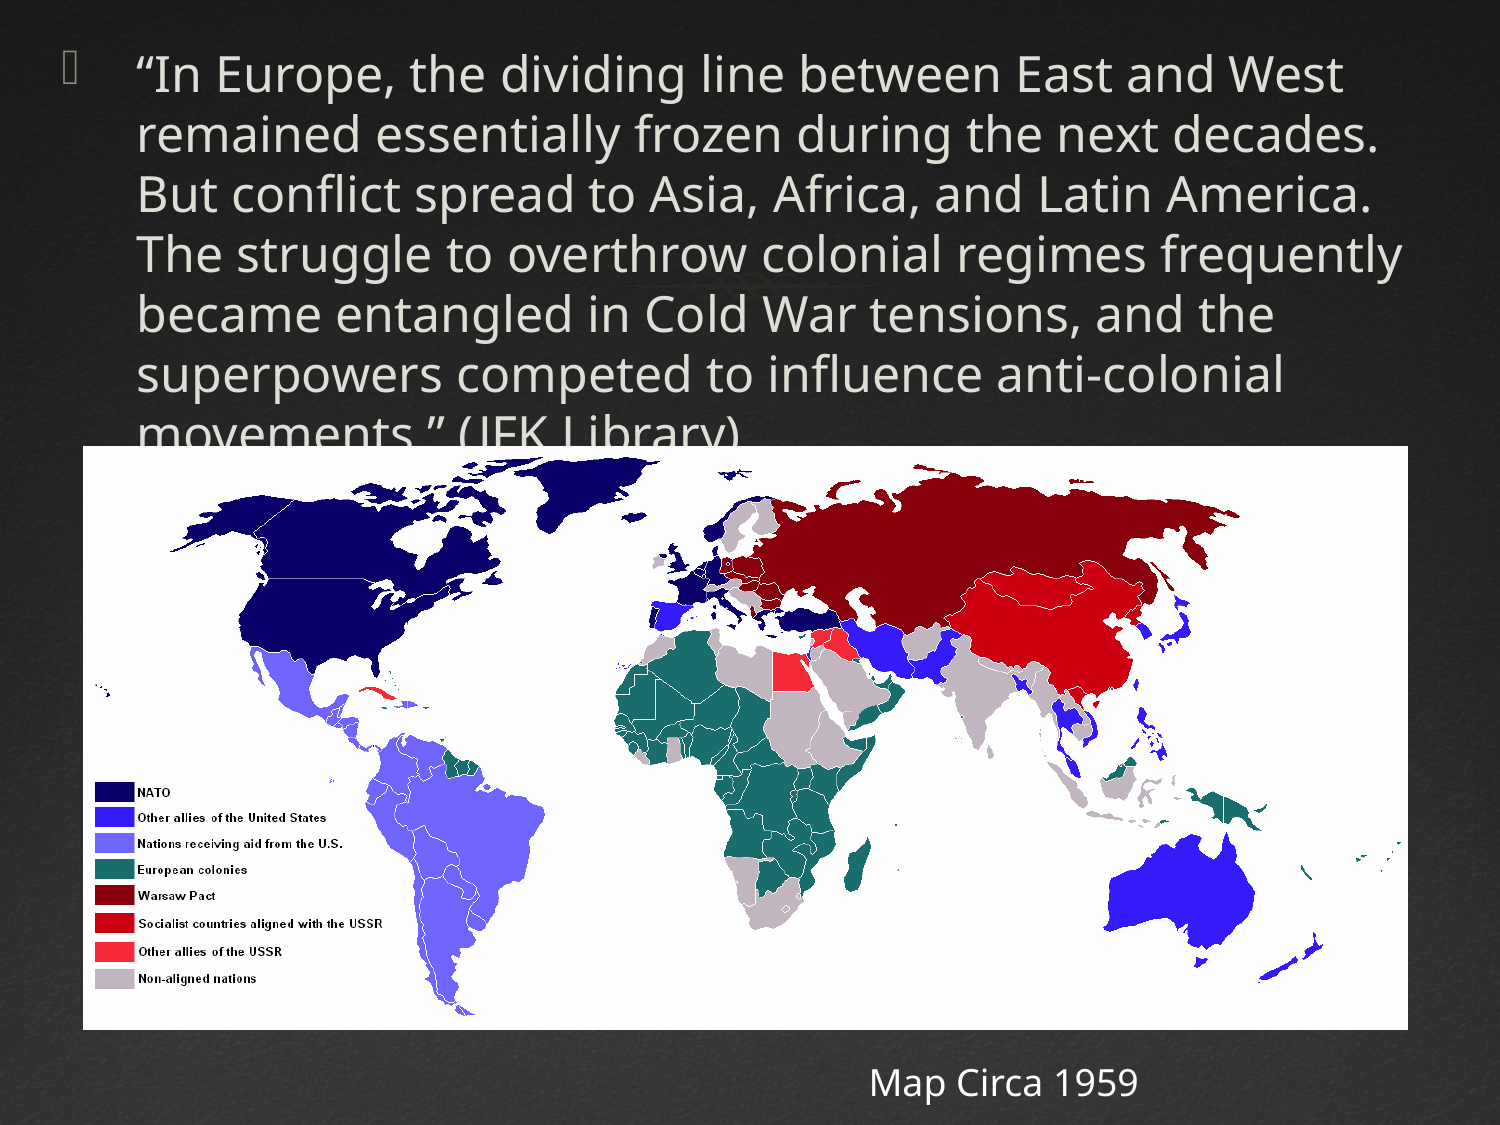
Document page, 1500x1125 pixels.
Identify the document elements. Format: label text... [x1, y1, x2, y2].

list “In Europe, the dividing line between East and West remained essentially frozen during the next decades. But conflict spread to Asia, Africa, and Latin America. The struggle to overthrow colonial regimes frequently became entangled in Cold War tensions, and the superpowers competed to influence anti-colonial movements.” (JFK Library) [46, 34, 1473, 963]
picture [83, 445, 1409, 1030]
text_box Map Circa 1959 [853, 1051, 1267, 1111]
